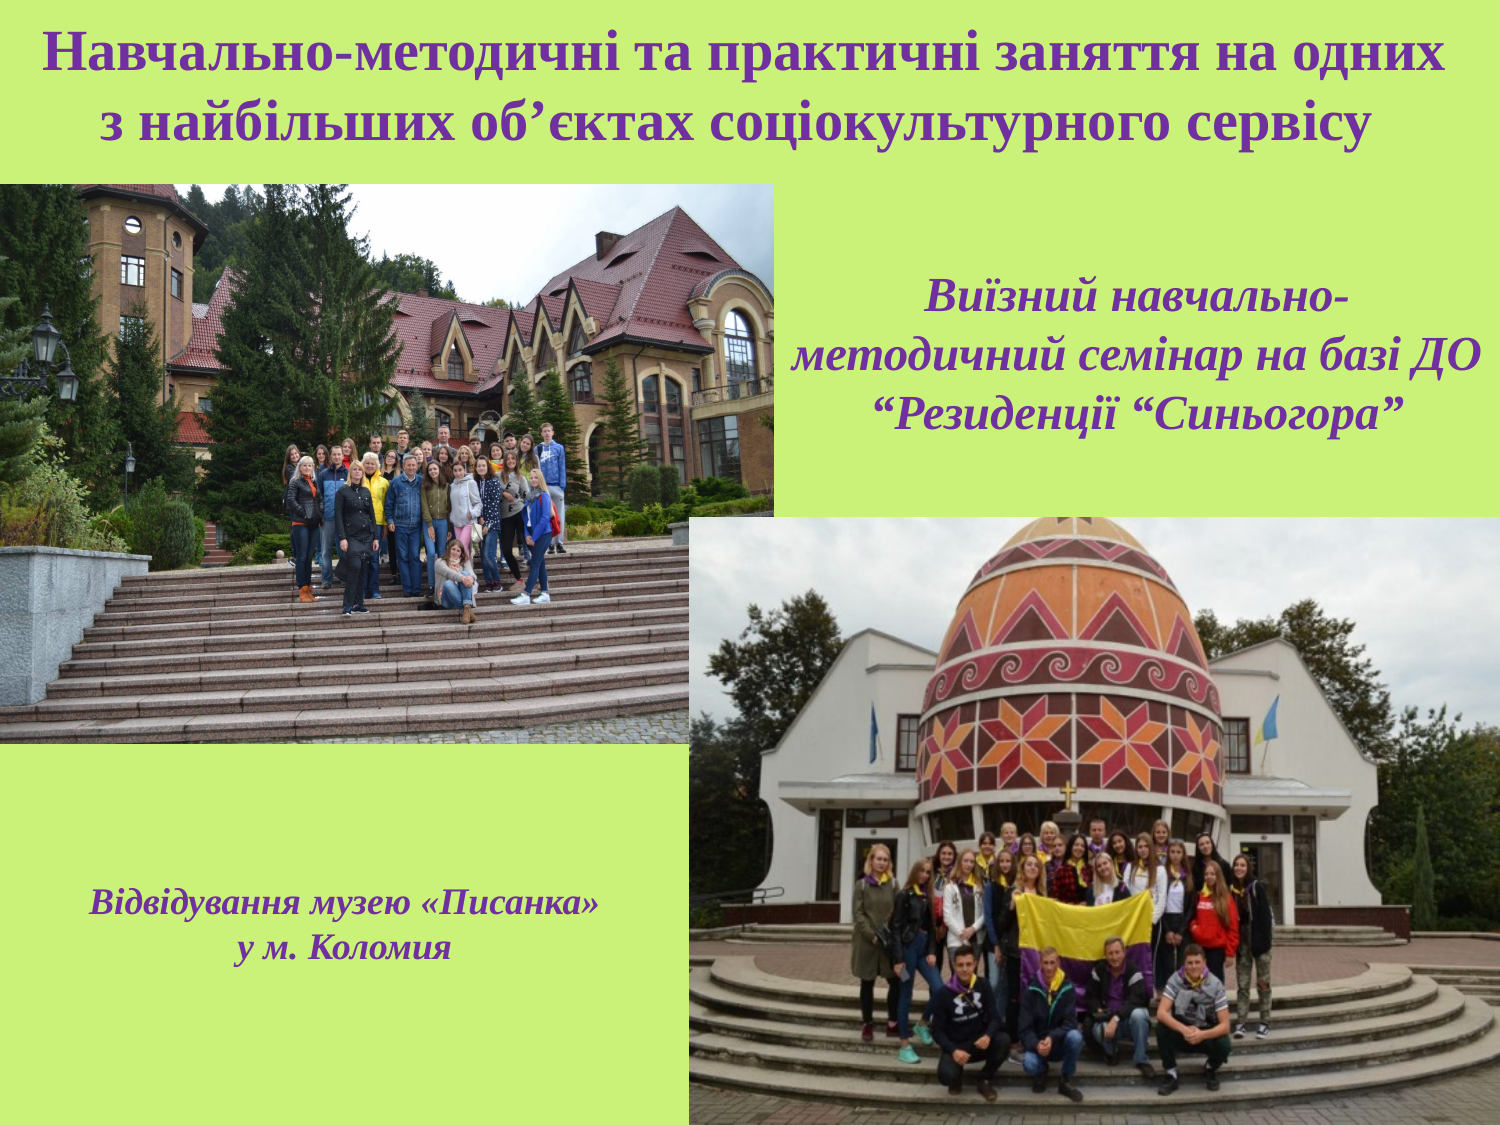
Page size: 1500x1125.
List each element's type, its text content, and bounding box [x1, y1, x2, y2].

picture [0, 184, 1500, 1125]
text_box Виїзний навчально-методичний семінар на базі ДО “Резиденції “Синьогора” [778, 255, 1500, 448]
text_box Навчально-методичні та практичні заняття на одних з найбільших об’єктах соціокультурного сервісу [17, 4, 1471, 160]
text_box Відвідування музею «Писанка» у м. Коломия [0, 869, 684, 975]
